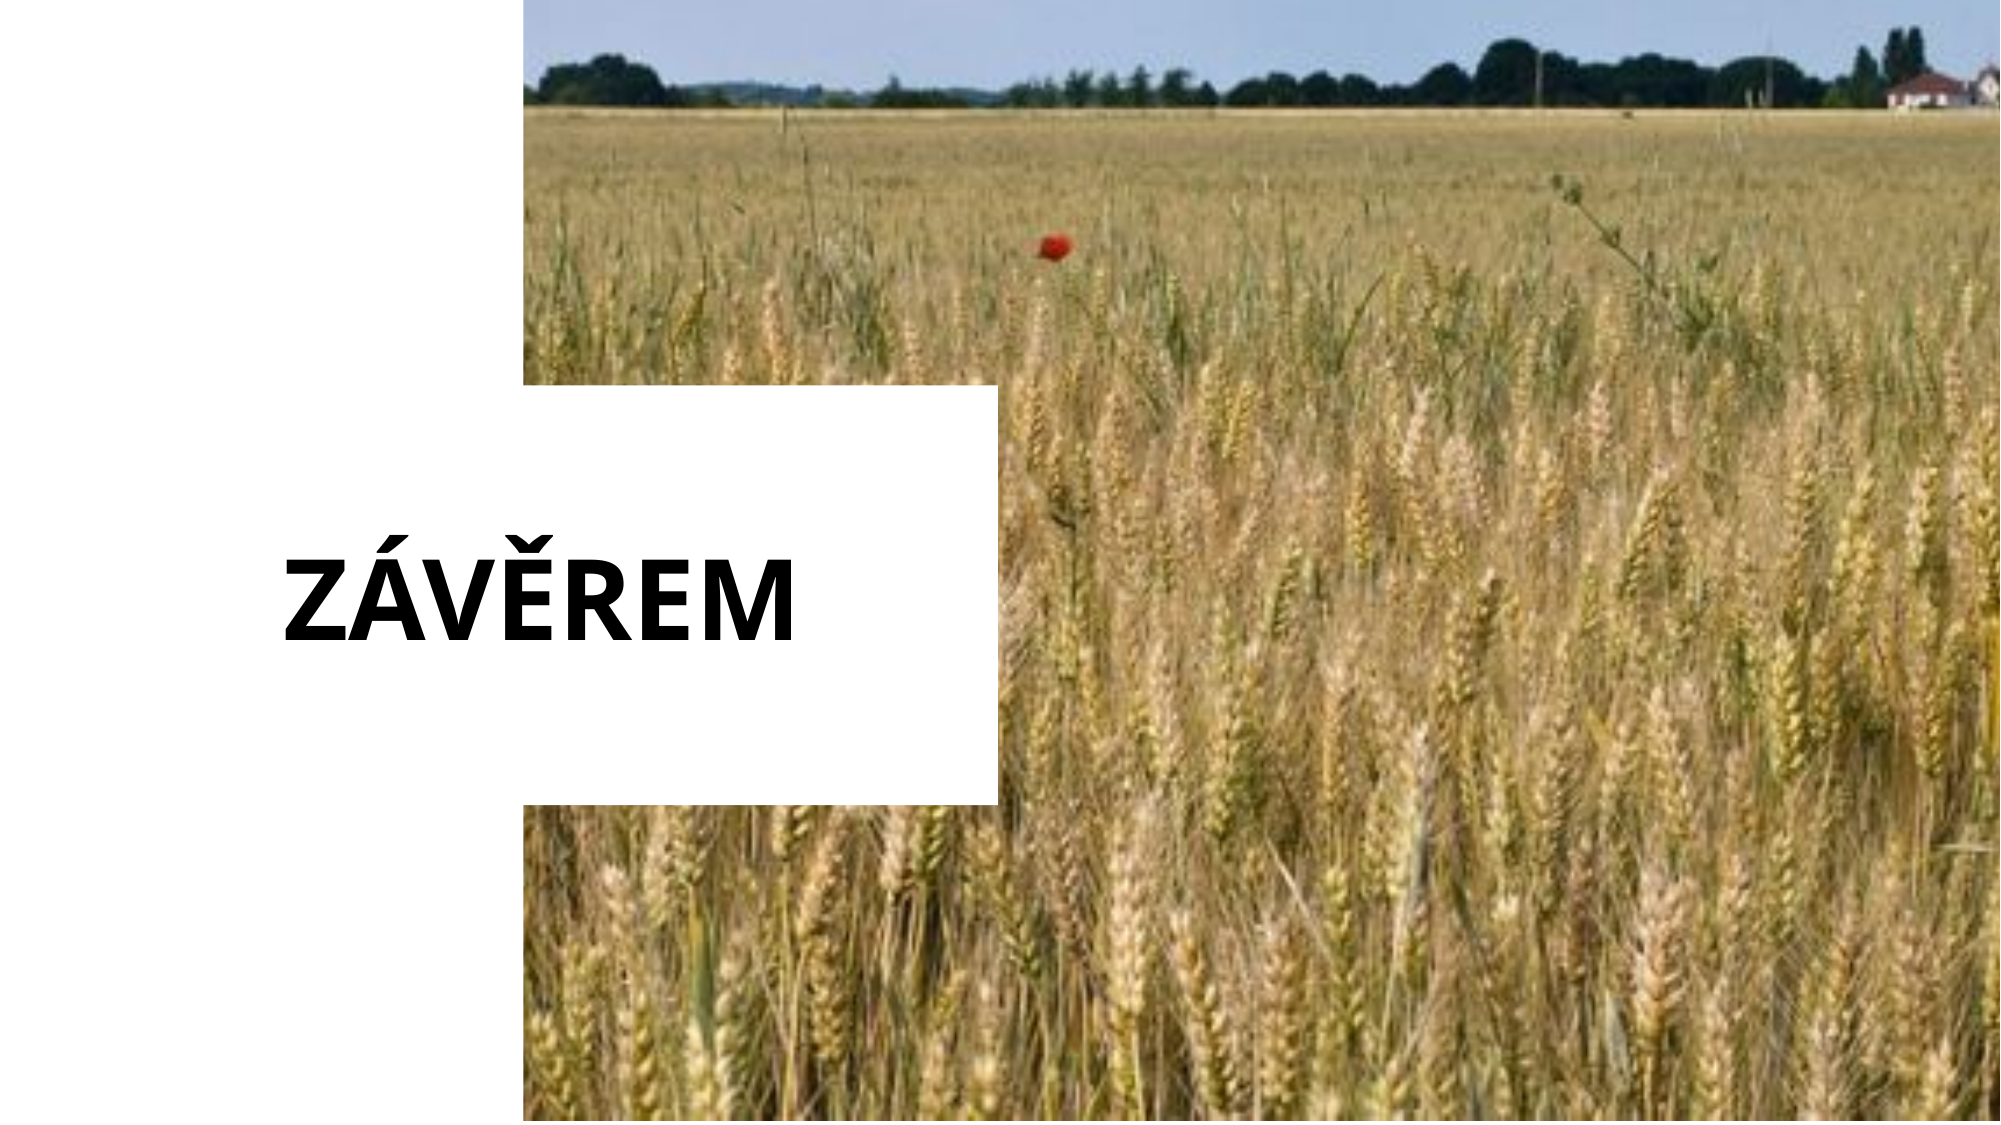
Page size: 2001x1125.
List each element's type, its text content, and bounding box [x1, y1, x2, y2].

picture [522, 0, 2000, 1121]
text_box ZÁVĚREM [0, 385, 517, 806]
